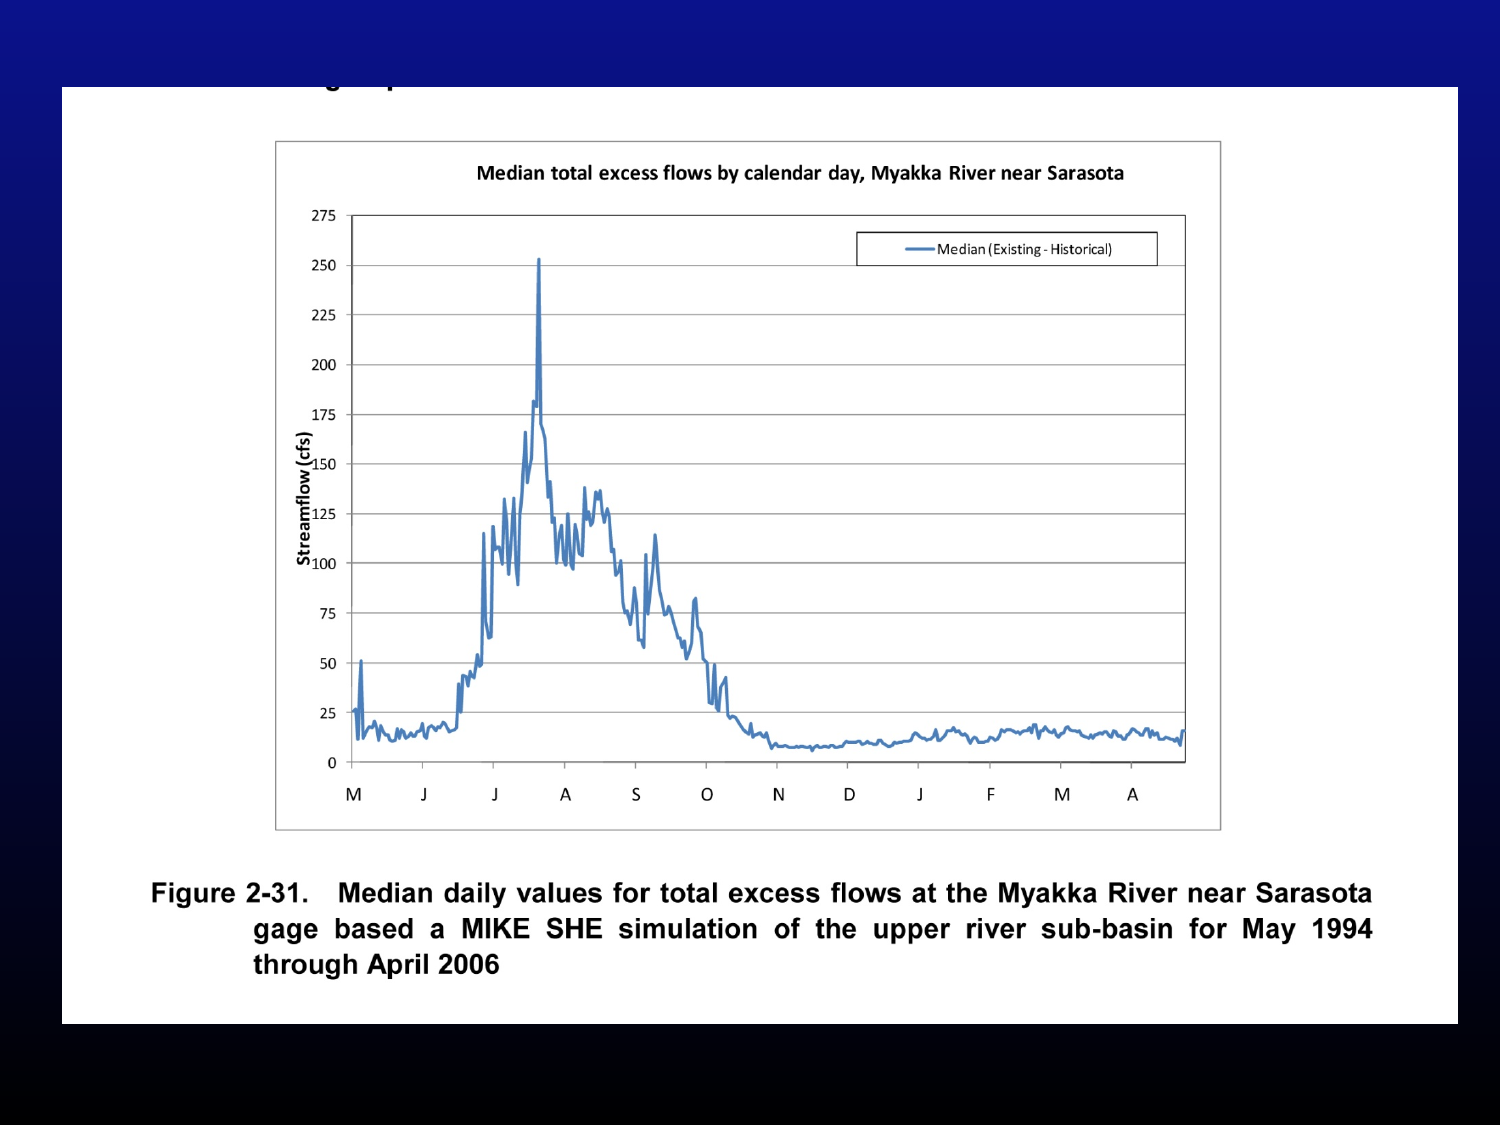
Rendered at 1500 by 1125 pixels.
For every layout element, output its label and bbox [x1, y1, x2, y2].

picture [62, 87, 1459, 1024]
